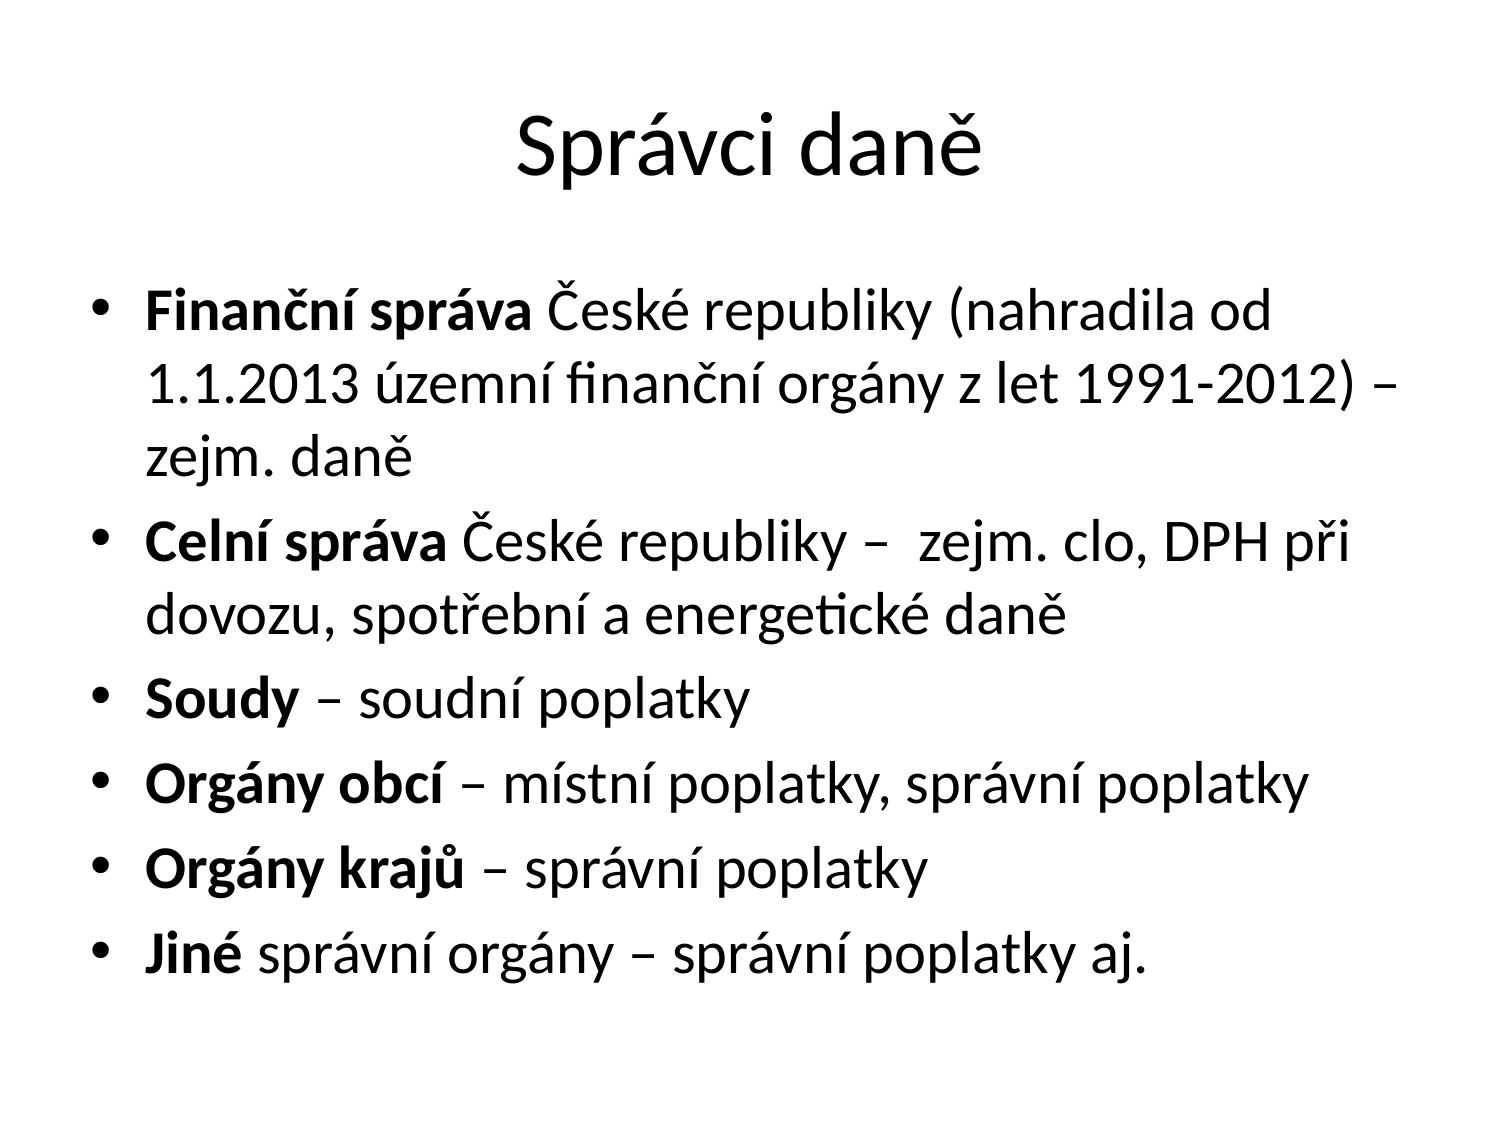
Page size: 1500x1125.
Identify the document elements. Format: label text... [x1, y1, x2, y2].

title Správci daně [75, 45, 1425, 233]
list Finanční správa České republiky (nahradila od 1.1.2013 územní finanční orgány z let 1991-2012) – zejm. daně Celní správa České republiky – zejm. clo, DPH při dovozu, spotřební a energetické daně Soudy – soudní poplatky Orgány obcí – místní poplatky, správní poplatky Orgány krajů – správní poplatky Jiné správní orgány – správní poplatky aj. [75, 262, 1425, 1005]
